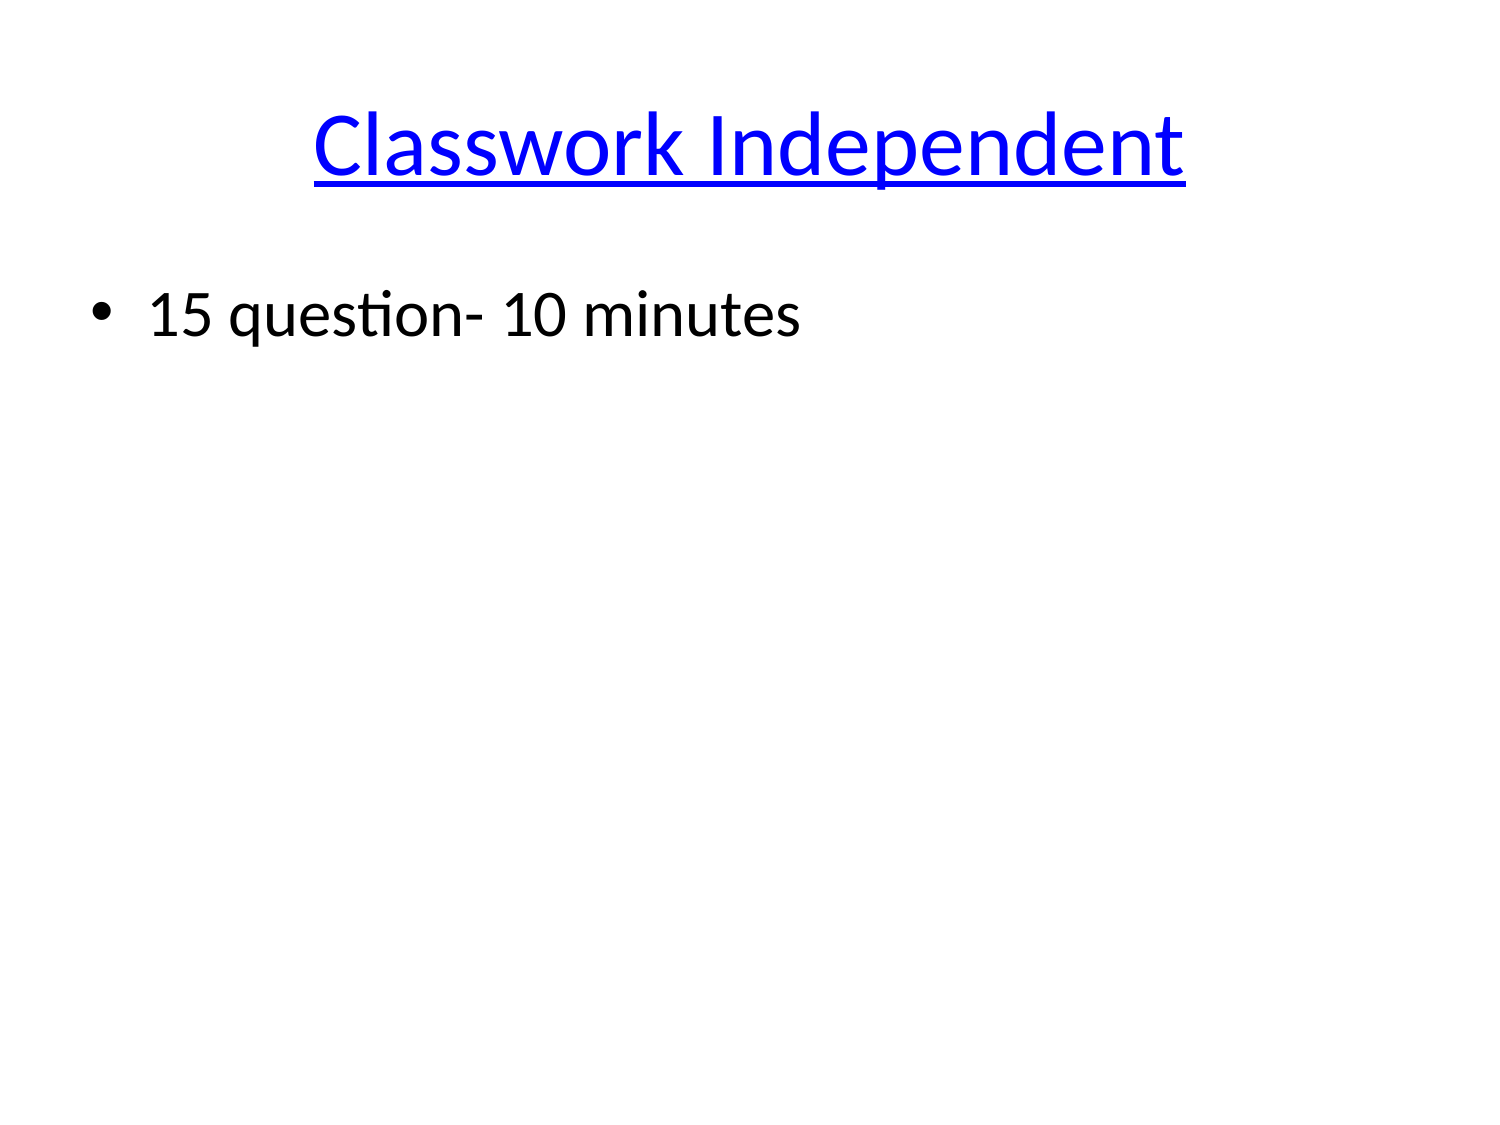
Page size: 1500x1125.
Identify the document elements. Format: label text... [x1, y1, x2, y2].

list 15 question- 10 minutes [75, 262, 1425, 1005]
title Classwork Independent [75, 45, 1425, 233]
